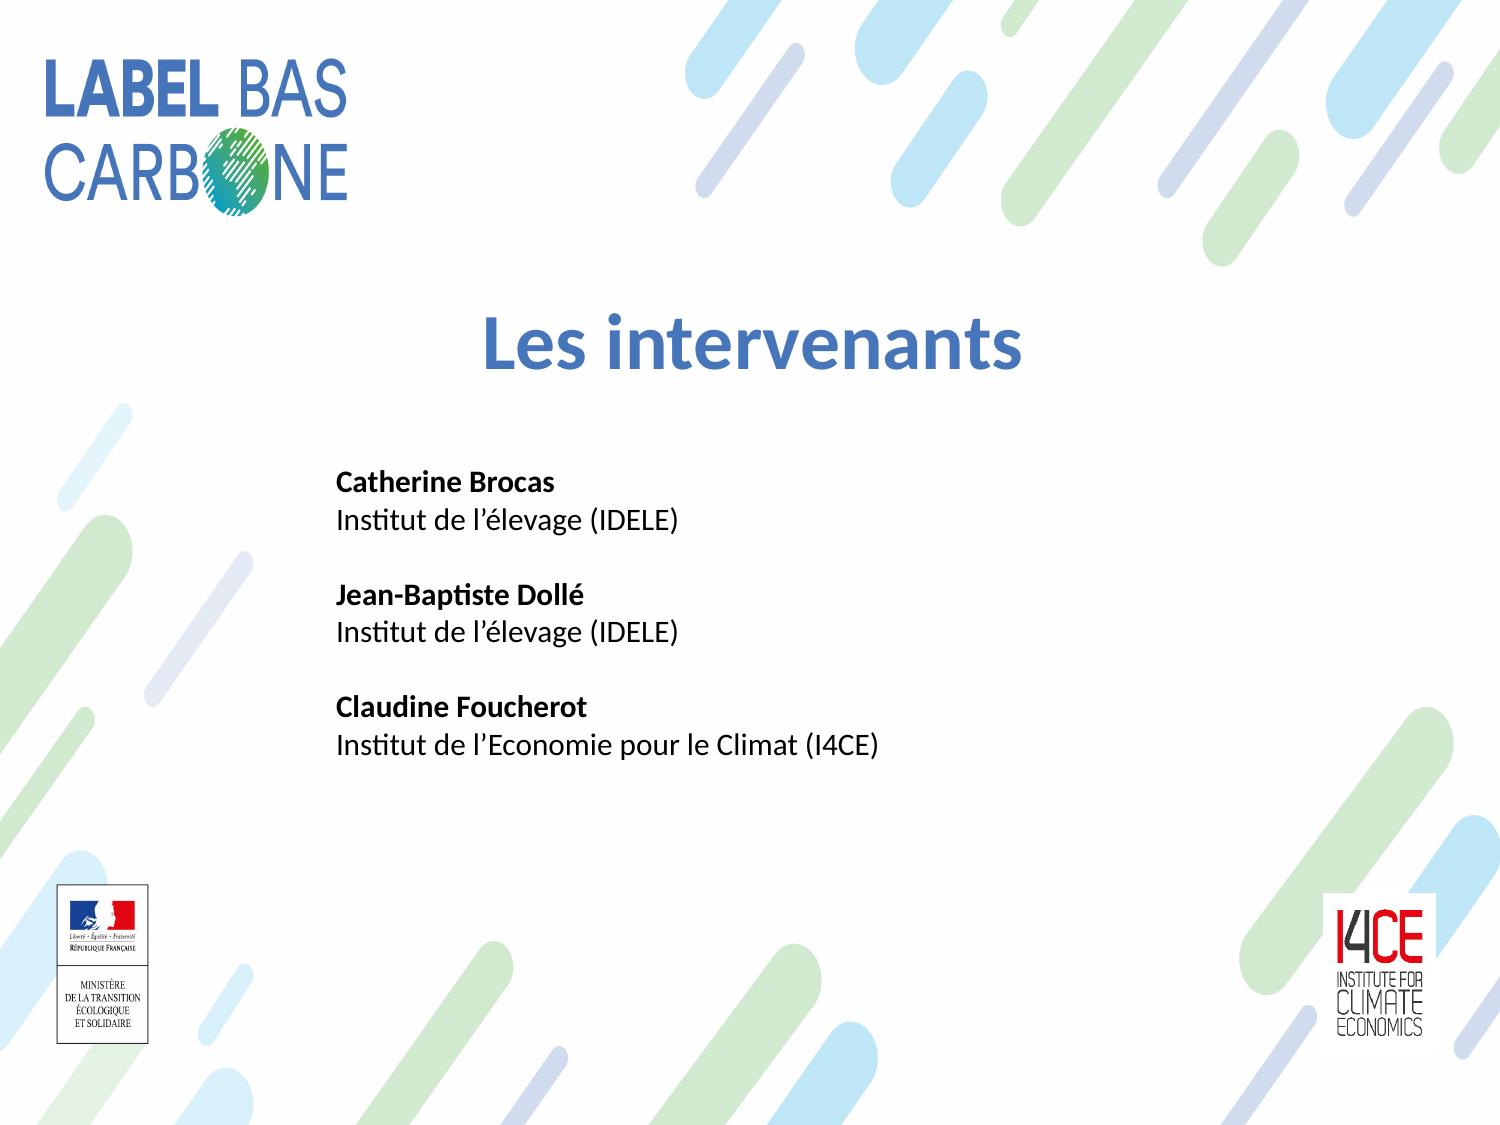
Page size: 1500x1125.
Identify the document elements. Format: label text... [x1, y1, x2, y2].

text_box Catherine Brocas Institut de l’élevage (IDELE) Jean-Baptiste Dollé Institut de l’élevage (IDELE) Claudine Foucherot Institut de l’Economie pour le Climat (I4CE) [321, 454, 1204, 806]
subtitle Les intervenants [148, 304, 1376, 420]
picture [0, 0, 1500, 1125]
